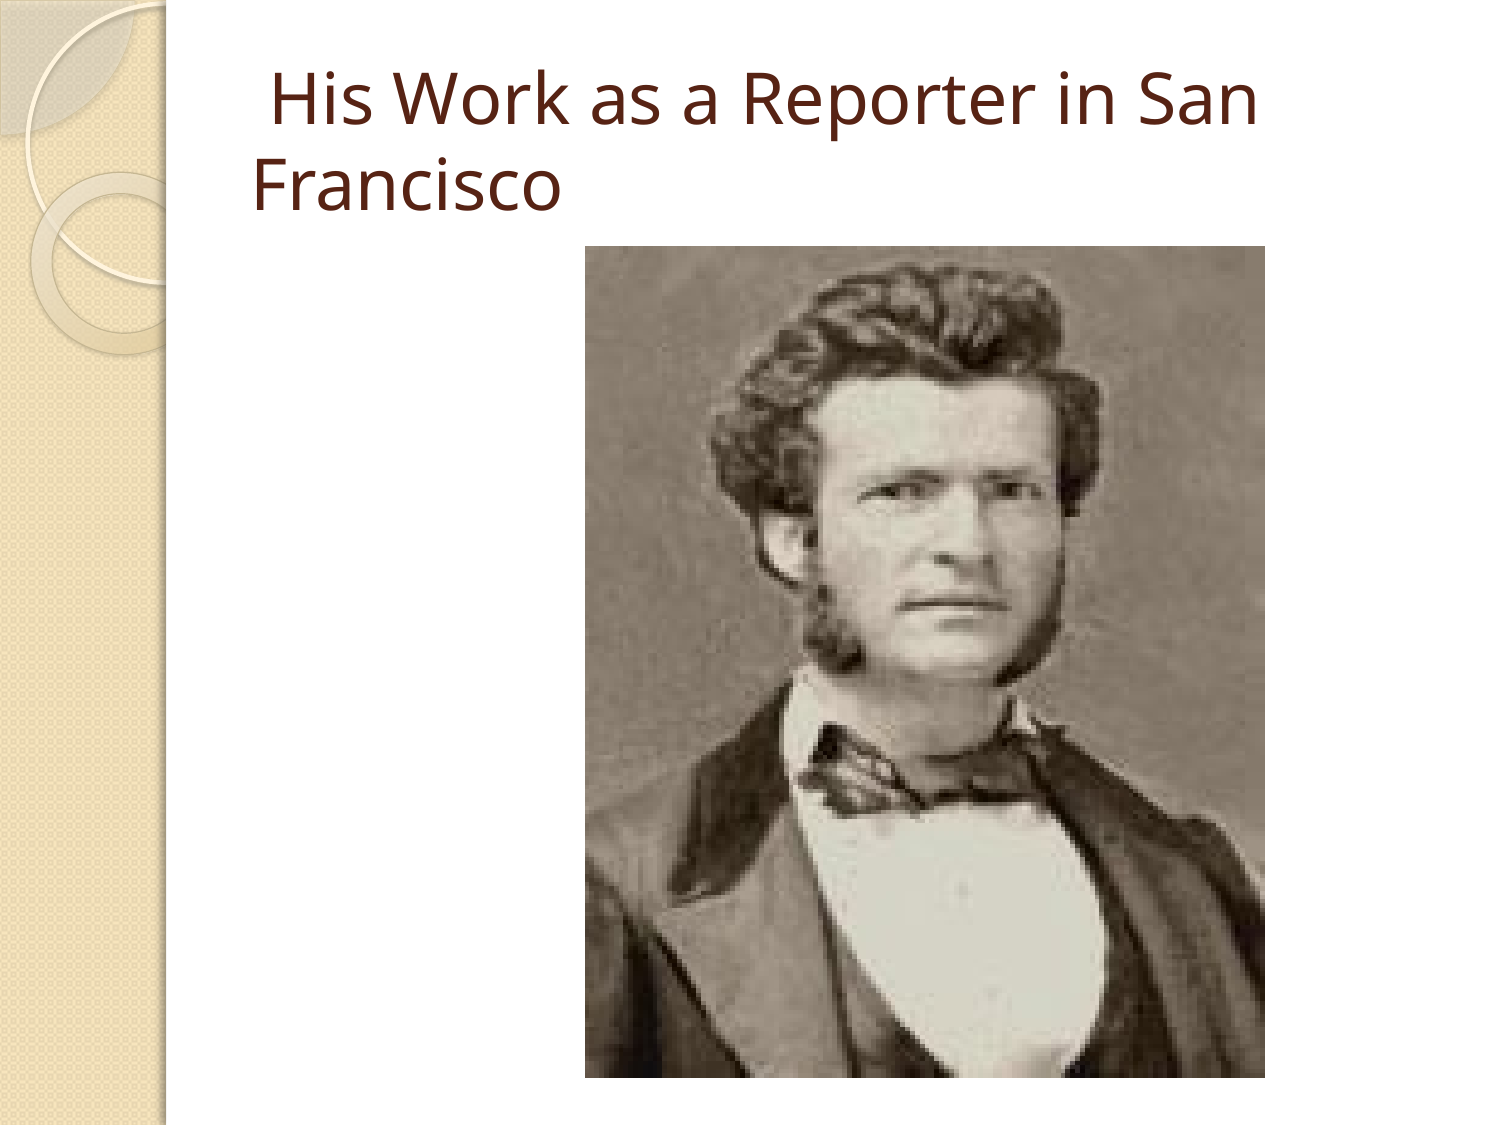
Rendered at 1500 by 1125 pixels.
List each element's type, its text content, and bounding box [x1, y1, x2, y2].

title His Work as a Reporter in San Francisco [235, 45, 1466, 233]
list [585, 246, 1266, 1079]
